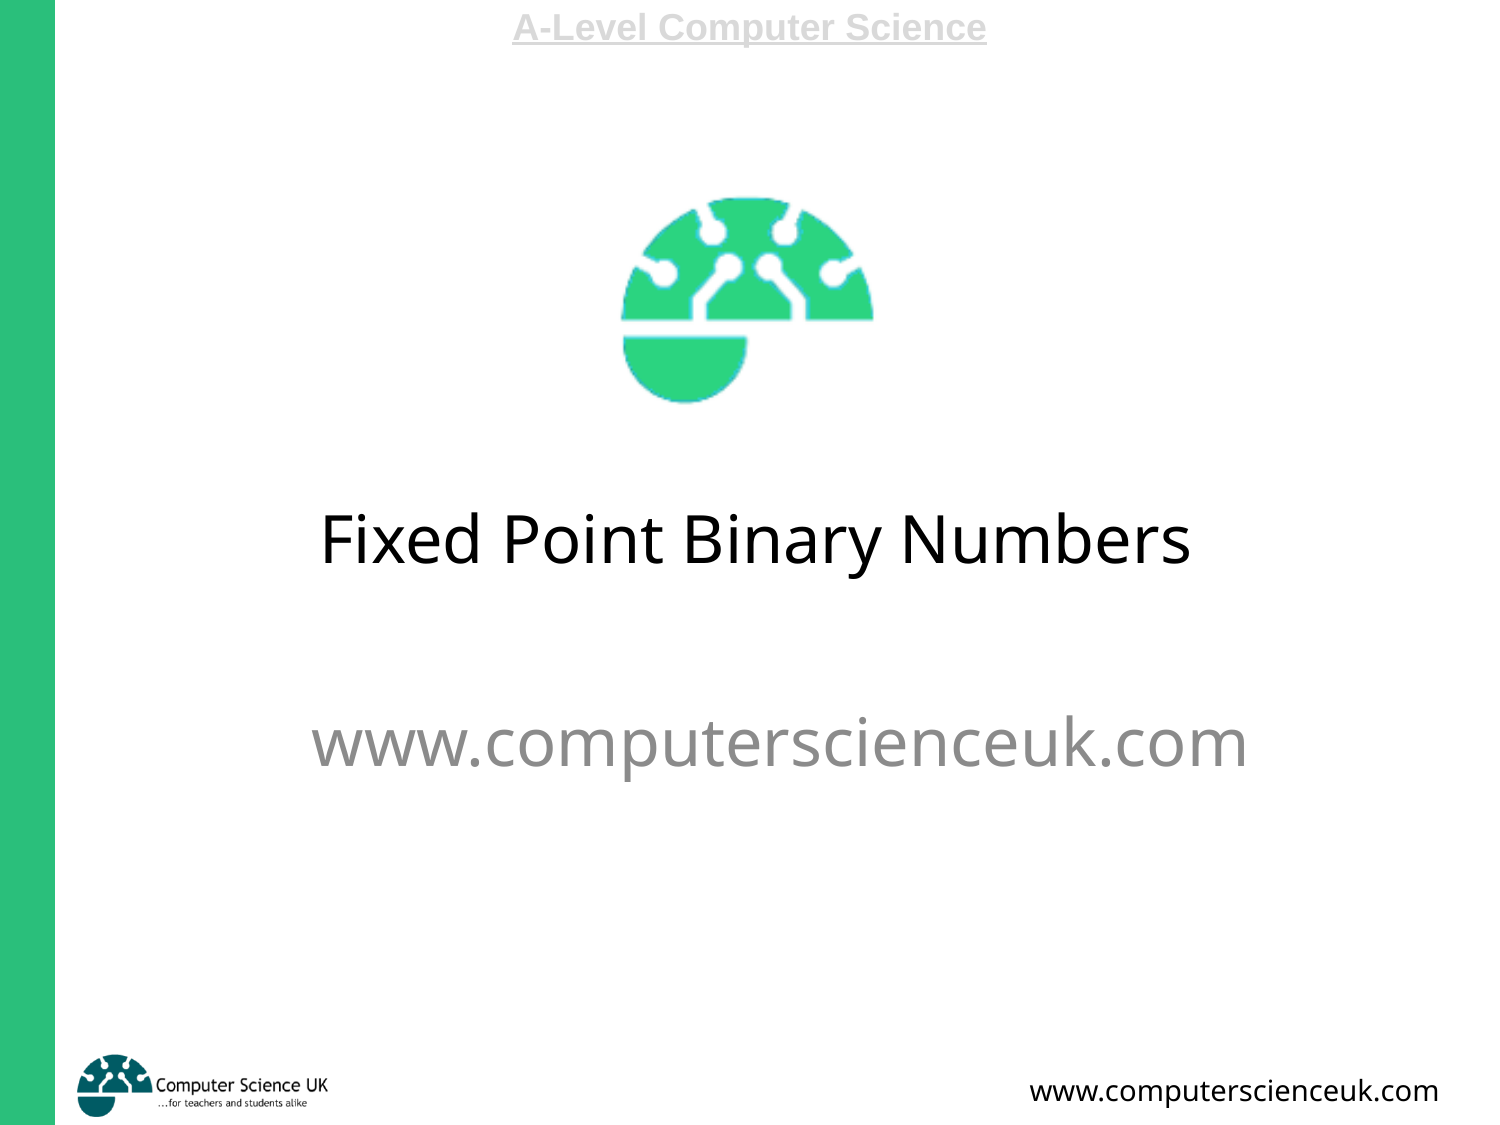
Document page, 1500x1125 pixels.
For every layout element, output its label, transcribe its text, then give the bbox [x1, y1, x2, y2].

subtitle www.computerscienceuk.com [99, 692, 1463, 980]
title Fixed Point Binary Numbers [87, 450, 1425, 625]
picture [615, 191, 885, 417]
picture [77, 1054, 328, 1117]
